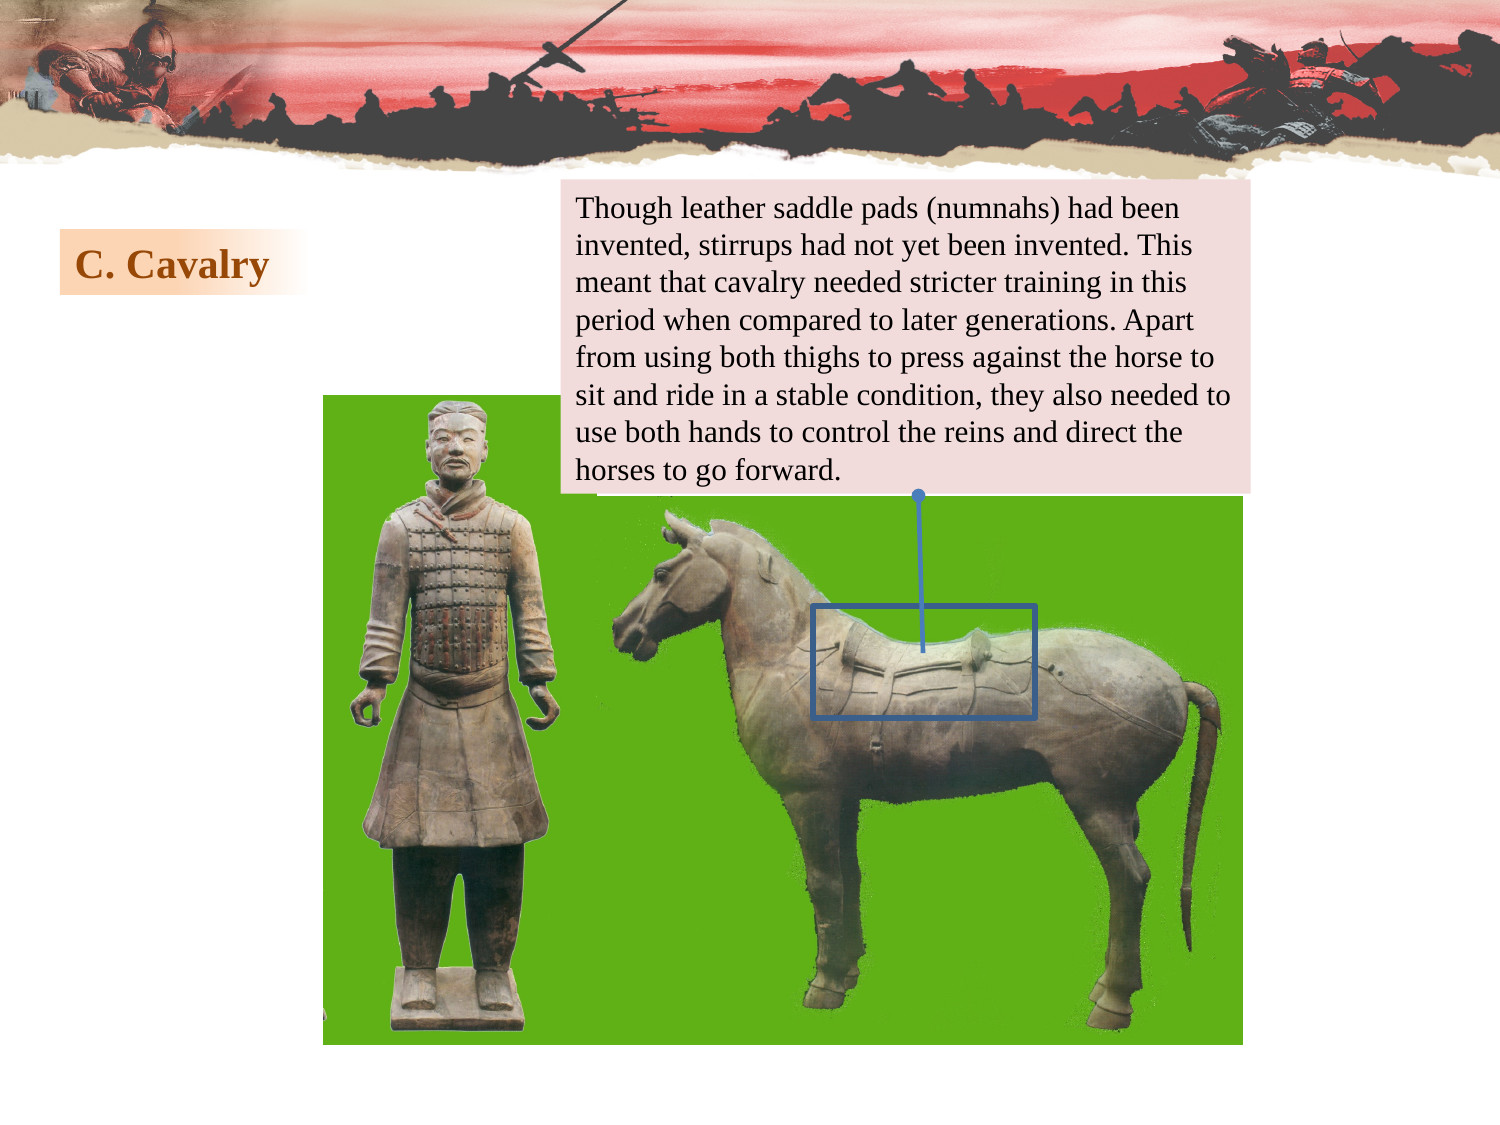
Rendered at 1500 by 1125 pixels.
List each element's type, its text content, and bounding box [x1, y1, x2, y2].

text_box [918, 495, 924, 654]
text_box Though leather saddle pads (numnahs) had been invented, stirrups had not yet been invented. This meant that cavalry needed stricter training in this period when compared to later generations. Apart from using both thighs to press against the horse to sit and ride in a stable condition, they also needed to use both hands to control the reins and direct the horses to go forward. [560, 207, 1251, 494]
picture [323, 395, 1243, 1045]
text_box C. Cavalry [59, 229, 308, 295]
picture [0, 0, 1500, 199]
